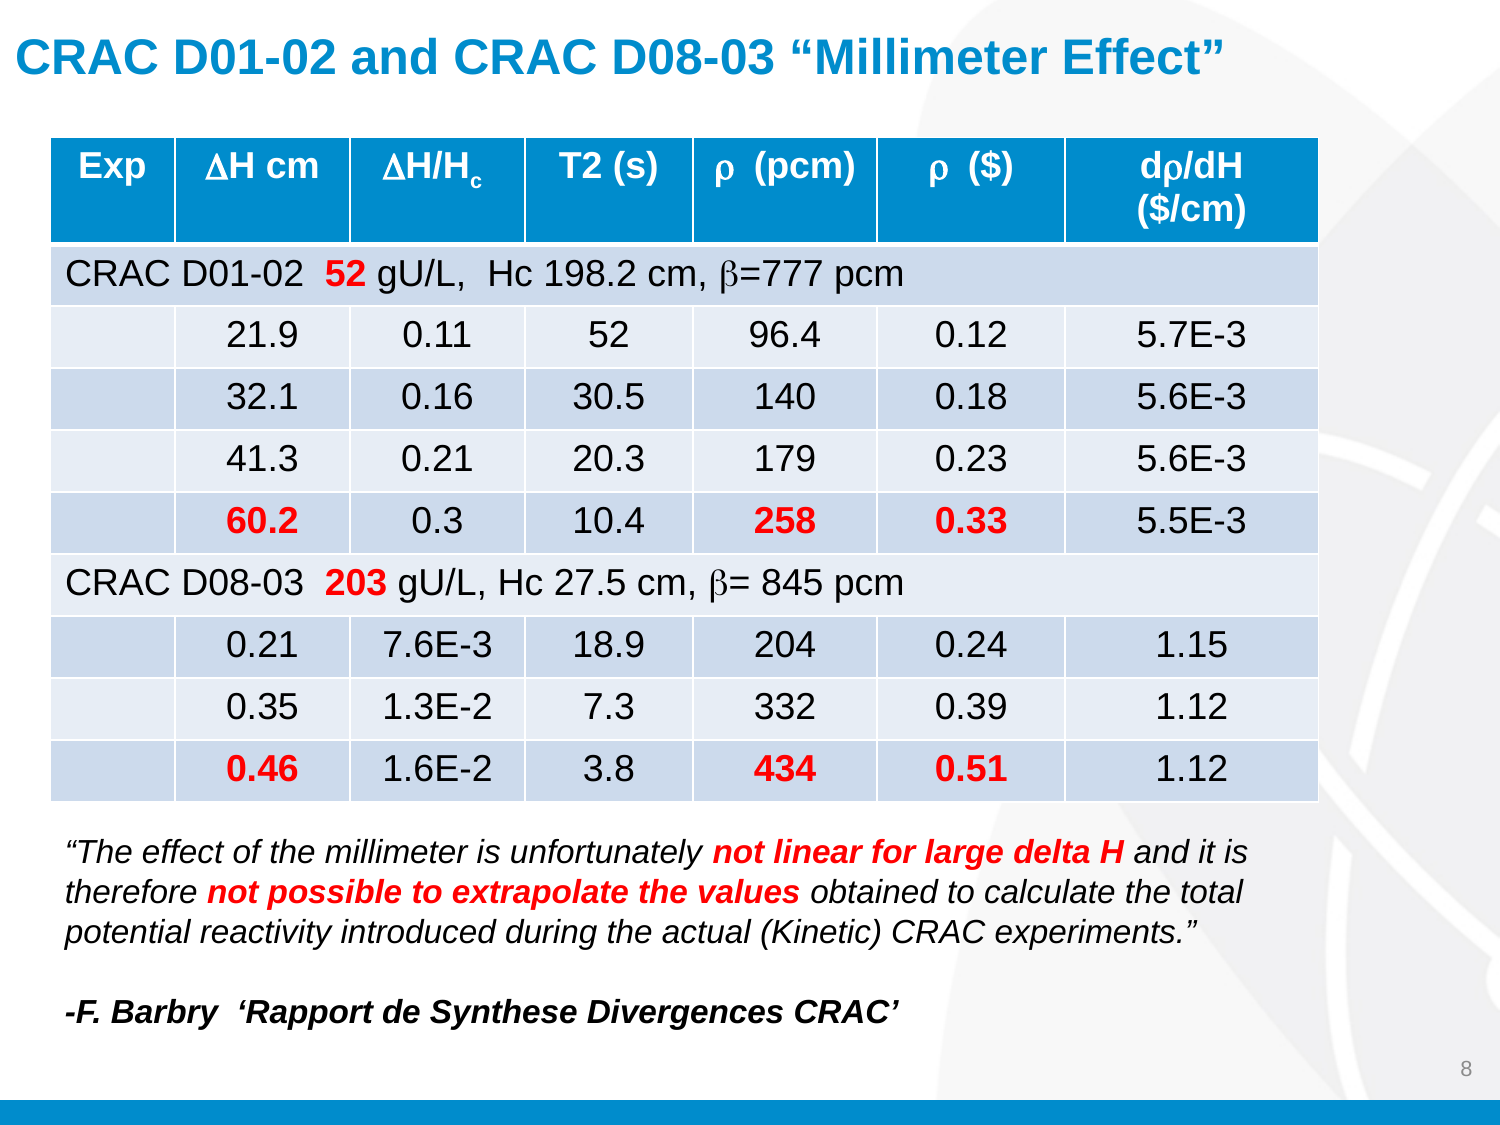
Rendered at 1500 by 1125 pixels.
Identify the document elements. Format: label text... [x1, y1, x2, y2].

table_cell [51, 679, 174, 739]
table_cell 332 [694, 679, 876, 739]
table_cell 1.12 [1066, 679, 1318, 739]
table_cell 0.24 [878, 617, 1064, 677]
table_cell 1.6E-2 [351, 741, 524, 801]
picture [0, 0, 1500, 1099]
table_header DH cm [176, 138, 349, 242]
table_cell 258 [694, 493, 876, 553]
table_cell 7.3 [526, 679, 692, 739]
title CRAC D01-02 and CRAC D08-03 “Millimeter Effect” [0, 0, 1400, 85]
table_cell 60.2 [176, 493, 349, 553]
table_cell 21.9 [176, 307, 349, 367]
table_cell 0.21 [176, 617, 349, 677]
table_cell 0.39 [878, 679, 1064, 739]
table_cell 5.5E-3 [1066, 493, 1318, 553]
table_header Exp [51, 138, 174, 242]
table_cell [51, 493, 174, 553]
table_cell 0.18 [878, 369, 1064, 429]
table_cell 3.8 [526, 741, 692, 801]
table_cell 0.16 [351, 369, 524, 429]
table_cell 0.11 [351, 307, 524, 367]
table_cell 0.3 [351, 493, 524, 553]
table_cell [51, 431, 174, 491]
table_cell [51, 617, 174, 677]
table_cell 5.6E-3 [1066, 431, 1318, 491]
slide_number 8 [1412, 1037, 1488, 1098]
table_cell 5.7E-3 [1066, 307, 1318, 367]
table_cell CRAC D01-02 52 gU/L, Hc 198.2 cm, b=777 pcm [51, 247, 1318, 305]
table_header r ($) [878, 138, 1064, 242]
table_cell 1.3E-2 [351, 679, 524, 739]
table_cell 140 [694, 369, 876, 429]
table_cell 30.5 [526, 369, 692, 429]
table_header DH/Hc [351, 138, 524, 242]
table_cell 434 [694, 741, 876, 801]
table_cell 20.3 [526, 431, 692, 491]
table_cell 7.6E-3 [351, 617, 524, 677]
table_cell 0.51 [878, 741, 1064, 801]
table_cell 0.35 [176, 679, 349, 739]
table_cell 41.3 [176, 431, 349, 491]
table_cell 96.4 [694, 307, 876, 367]
table_cell 0.46 [176, 741, 349, 801]
table_cell 0.23 [878, 431, 1064, 491]
table_cell 5.6E-3 [1066, 369, 1318, 429]
table_cell 1.12 [1066, 741, 1318, 801]
table_cell 1.15 [1066, 617, 1318, 677]
table_cell [51, 369, 174, 429]
table_cell [51, 741, 174, 801]
table_cell 10.4 [526, 493, 692, 553]
table_cell [51, 307, 174, 367]
table_cell 52 [526, 307, 692, 367]
table_cell 18.9 [526, 617, 692, 677]
table_cell 32.1 [176, 369, 349, 429]
table_header r (pcm) [694, 138, 876, 242]
table_cell 179 [694, 431, 876, 491]
text_box “The effect of the millimeter is unfortunately not linear for large delta H and it is therefore not possible to extrapolate the values obtained to calculate the total potential reactivity introduced during the actual (Kinetic) CRAC experiments.” -F. Barbry ‘Rapport de Synthese Divergences CRAC’ [49, 823, 1388, 1038]
table_cell CRAC D08-03 203 gU/L, Hc 27.5 cm, b= 845 pcm [51, 555, 1318, 615]
table_header T2 (s) [526, 138, 692, 242]
table_cell 0.12 [878, 307, 1064, 367]
table_header dr/dH ($/cm) [1066, 138, 1318, 242]
table_cell 0.21 [351, 431, 524, 491]
table_cell 204 [694, 617, 876, 677]
table_cell 0.33 [878, 493, 1064, 553]
